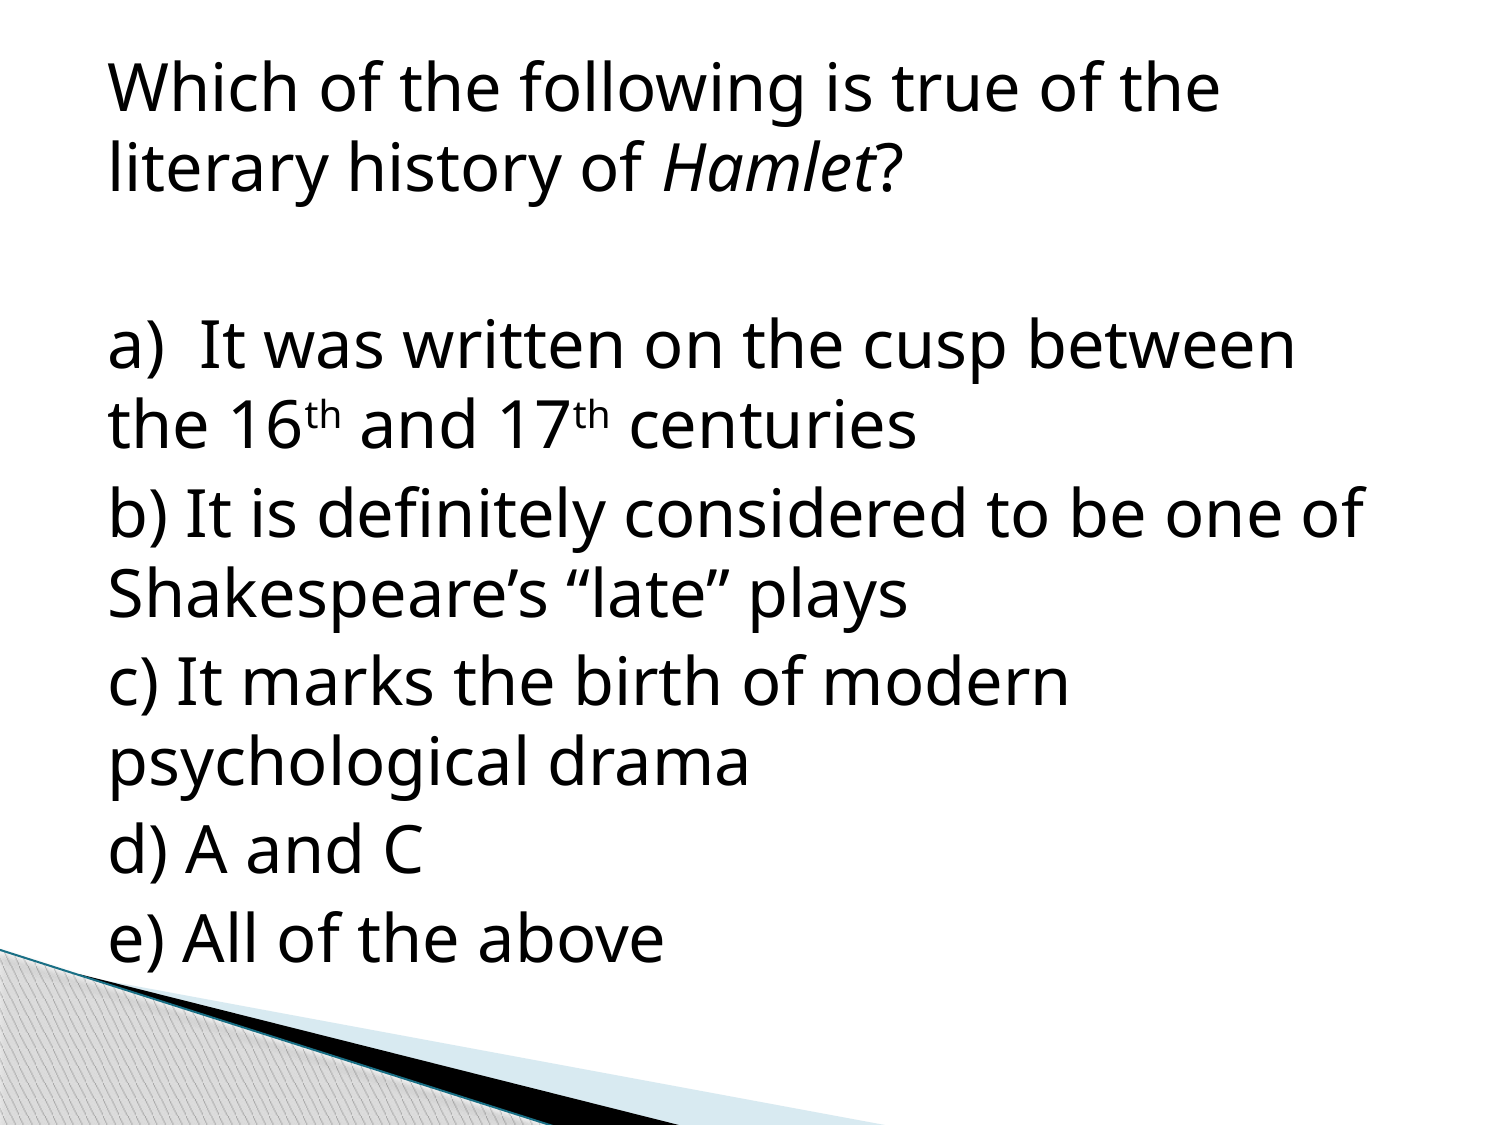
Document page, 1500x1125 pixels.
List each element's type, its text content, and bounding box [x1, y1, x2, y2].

list Which of the following is true of the literary history of Hamlet? a) It was written on the cusp between the 16th and 17th centuries b) It is definitely considered to be one of Shakespeare’s “late” plays c) It marks the birth of modern psychological drama d) A and C e) All of the above [75, 37, 1425, 986]
